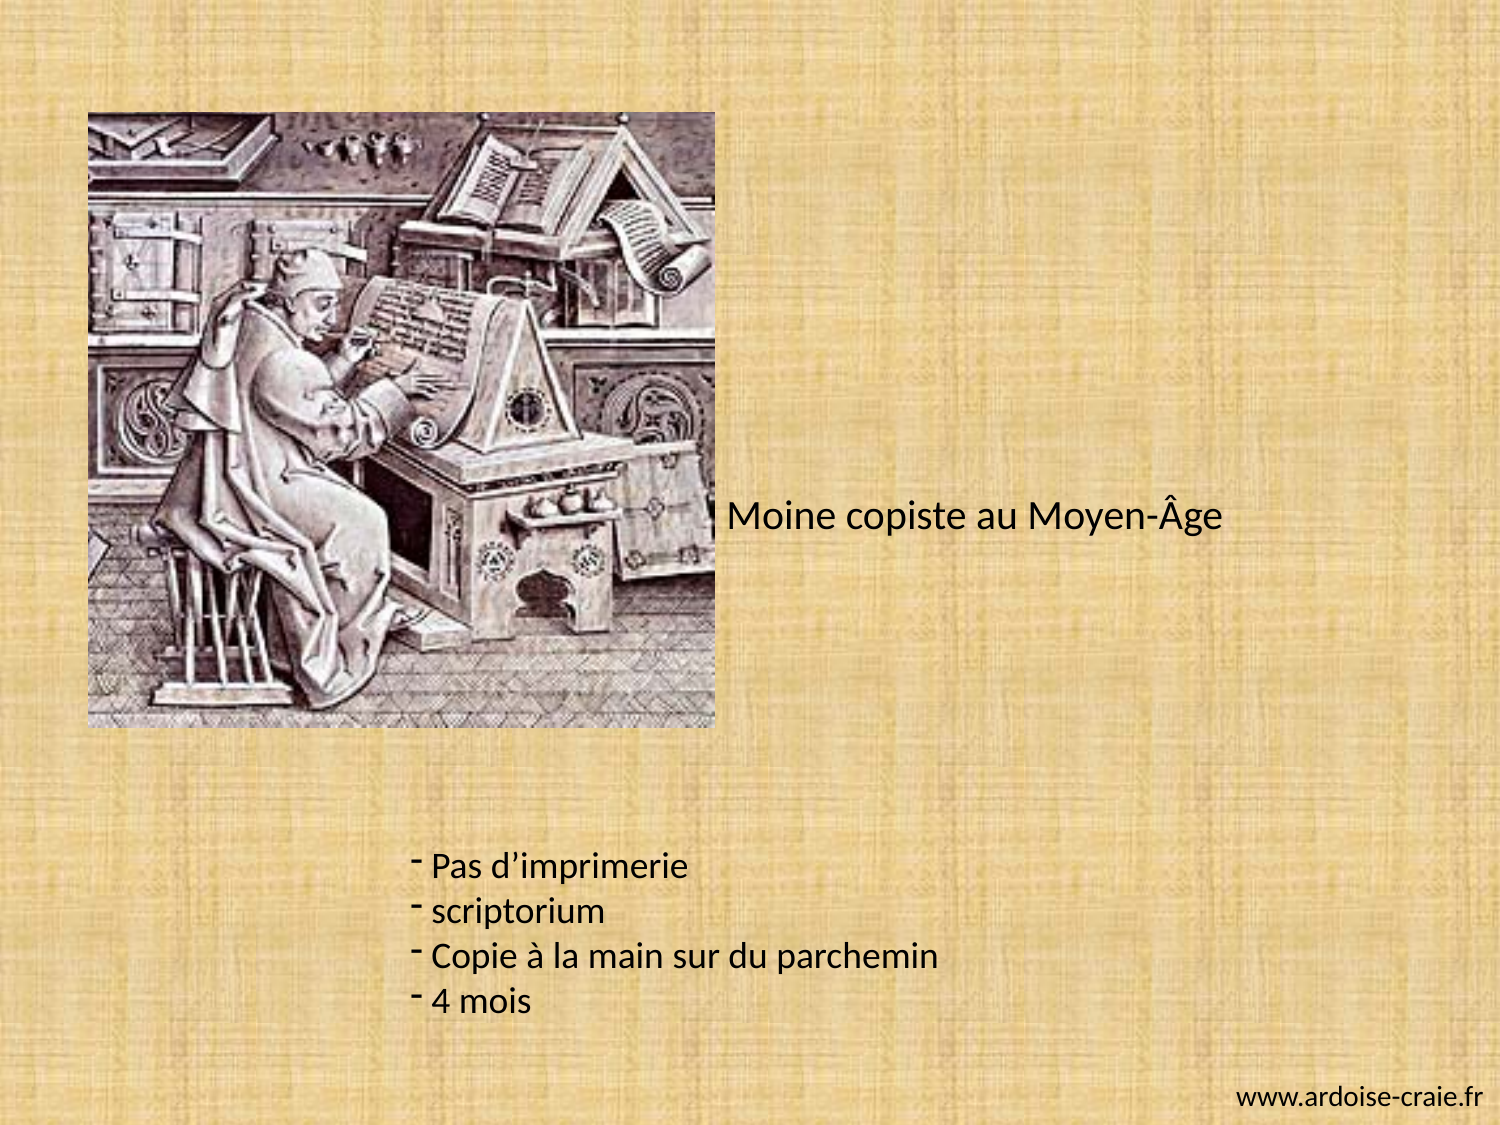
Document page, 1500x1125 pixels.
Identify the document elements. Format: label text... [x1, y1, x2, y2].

text_box Pas d’imprimerie scriptorium Copie à la main sur du parchemin 4 mois [395, 834, 975, 1029]
text_box www.ardoise-craie.fr [1221, 1069, 1499, 1120]
subtitle Moine copiste au Moyen-Âge [719, 479, 1500, 582]
picture [0, 0, 1500, 1125]
